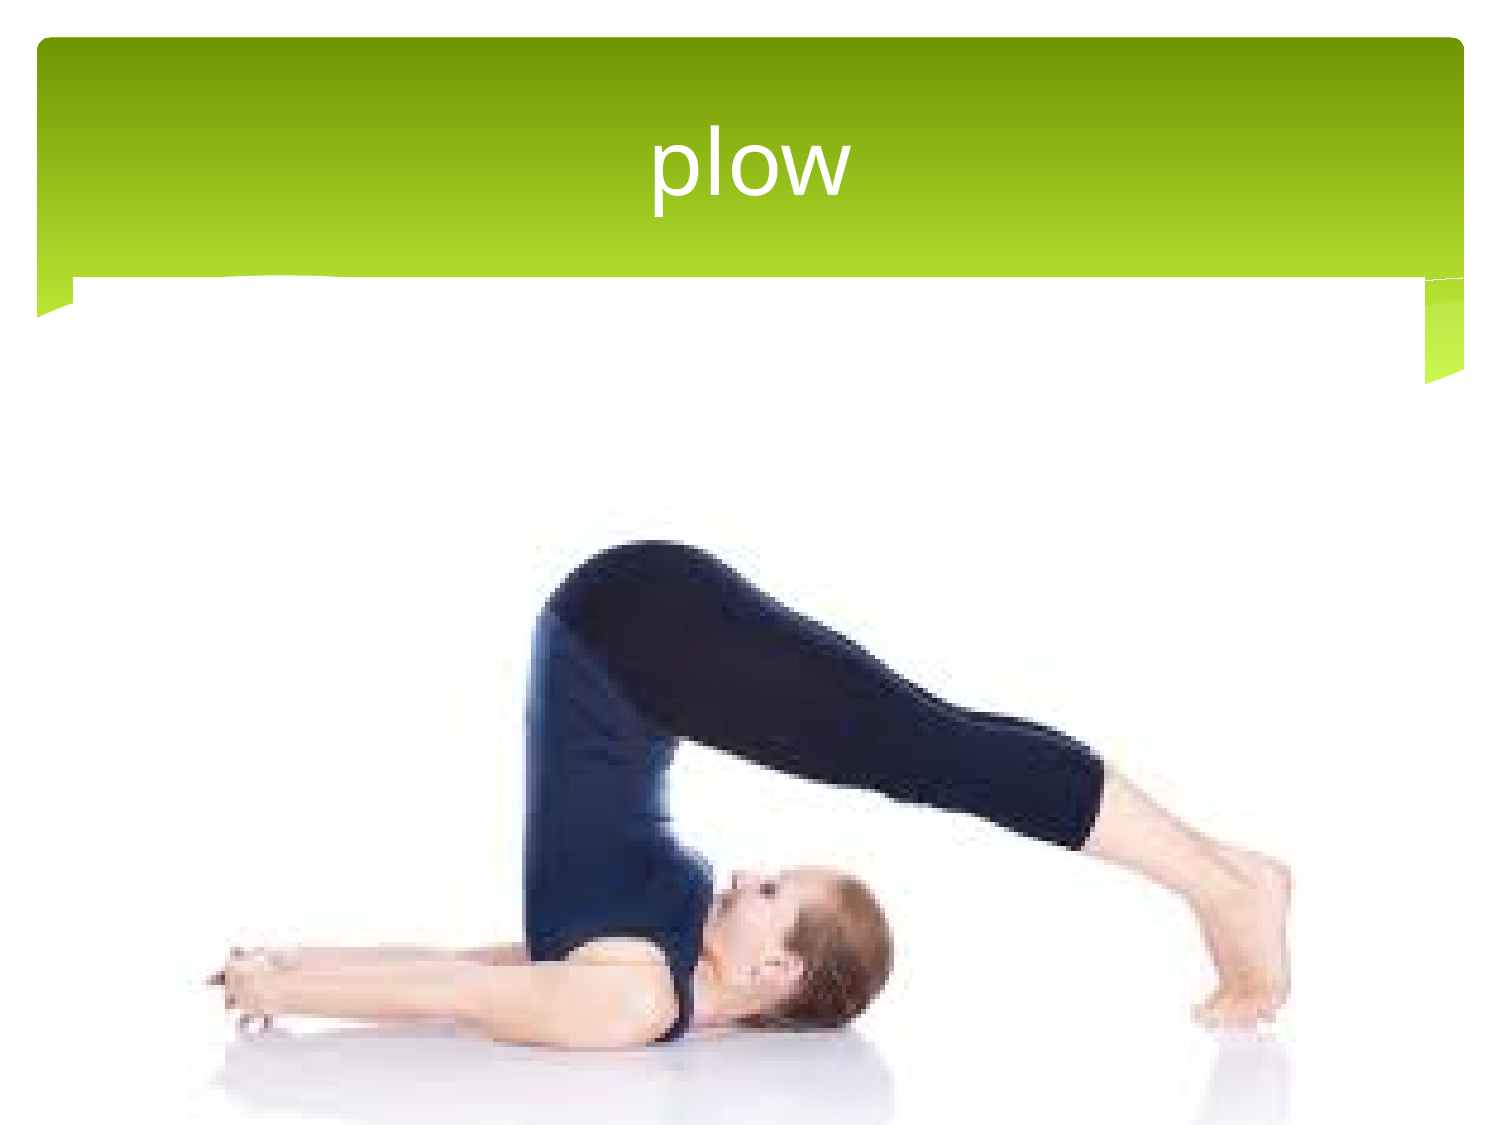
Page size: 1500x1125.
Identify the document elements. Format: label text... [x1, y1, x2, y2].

title plow [75, 55, 1425, 261]
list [72, 277, 1426, 1125]
